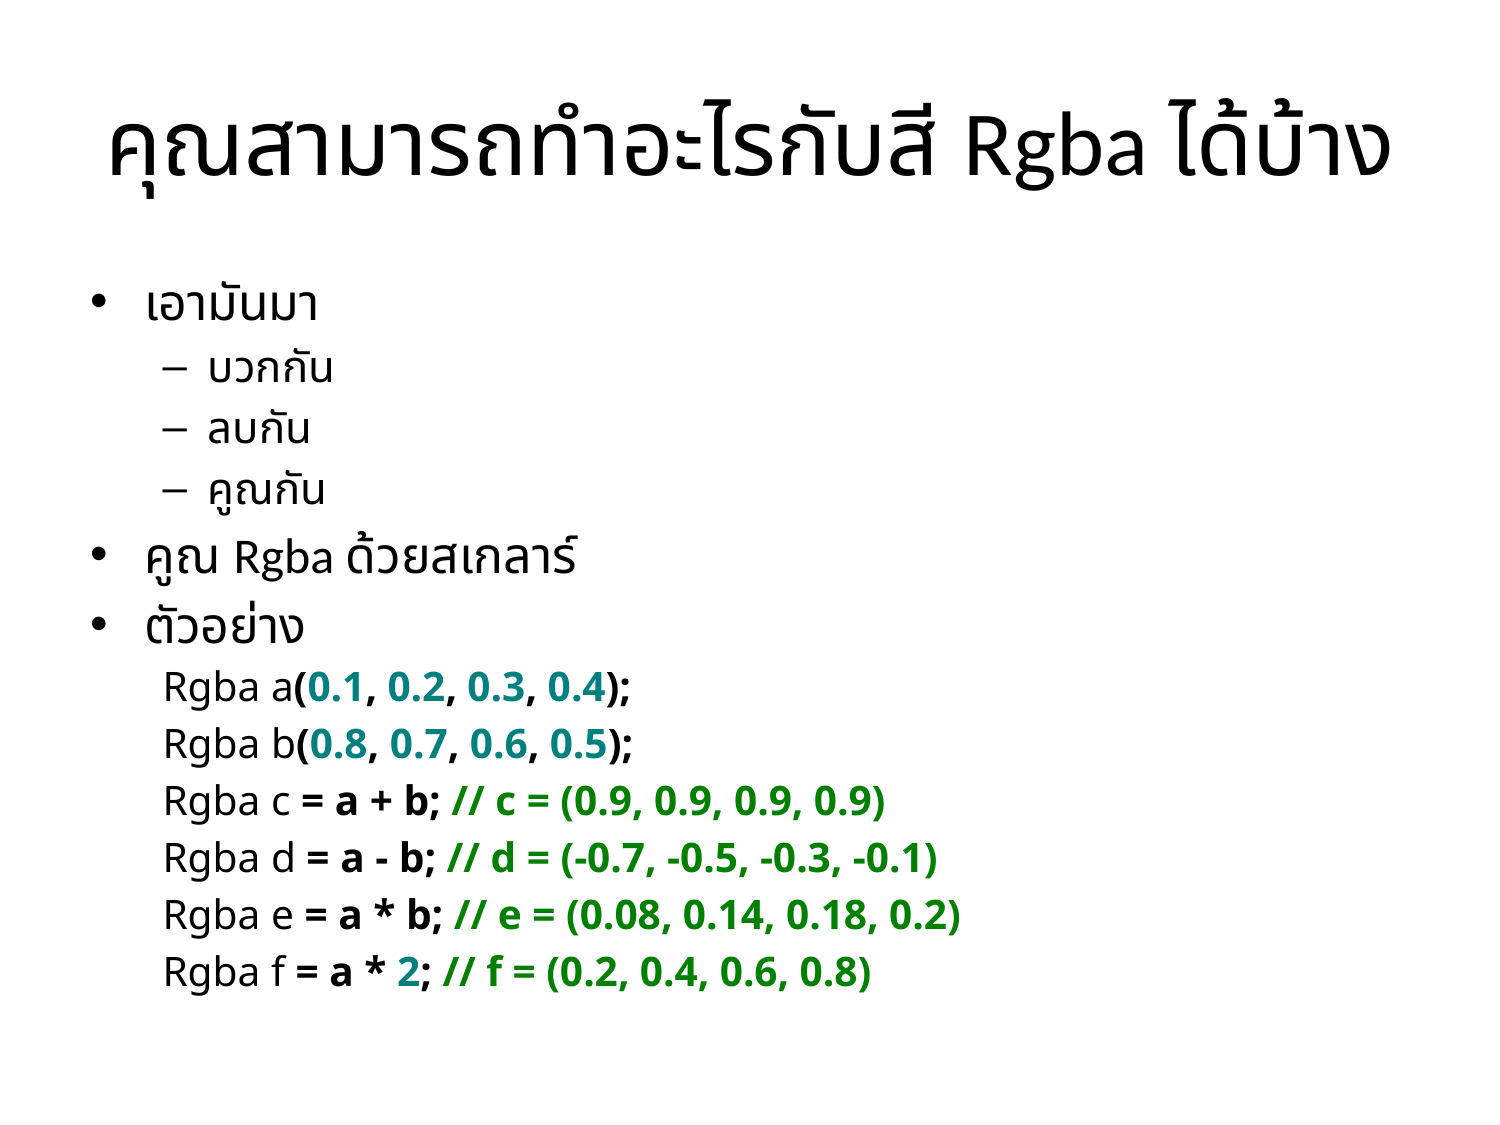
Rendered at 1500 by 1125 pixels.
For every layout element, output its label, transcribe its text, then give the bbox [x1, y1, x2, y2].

list เอามันมา บวกกัน ลบกัน คูณกัน คูณ Rgba ด้วยสเกลาร์ ตัวอย่าง Rgba a(0.1, 0.2, 0.3, 0.4); Rgba b(0.8, 0.7, 0.6, 0.5); Rgba c = a + b; // c = (0.9, 0.9, 0.9, 0.9) Rgba d = a - b; // d = (-0.7, -0.5, -0.3, -0.1) Rgba e = a * b; // e = (0.08, 0.14, 0.18, 0.2) Rgba f = a * 2; // f = (0.2, 0.4, 0.6, 0.8) [75, 262, 1425, 1005]
title คุณสามารถทำอะไรกับสี Rgba ได้บ้าง [75, 45, 1425, 233]
